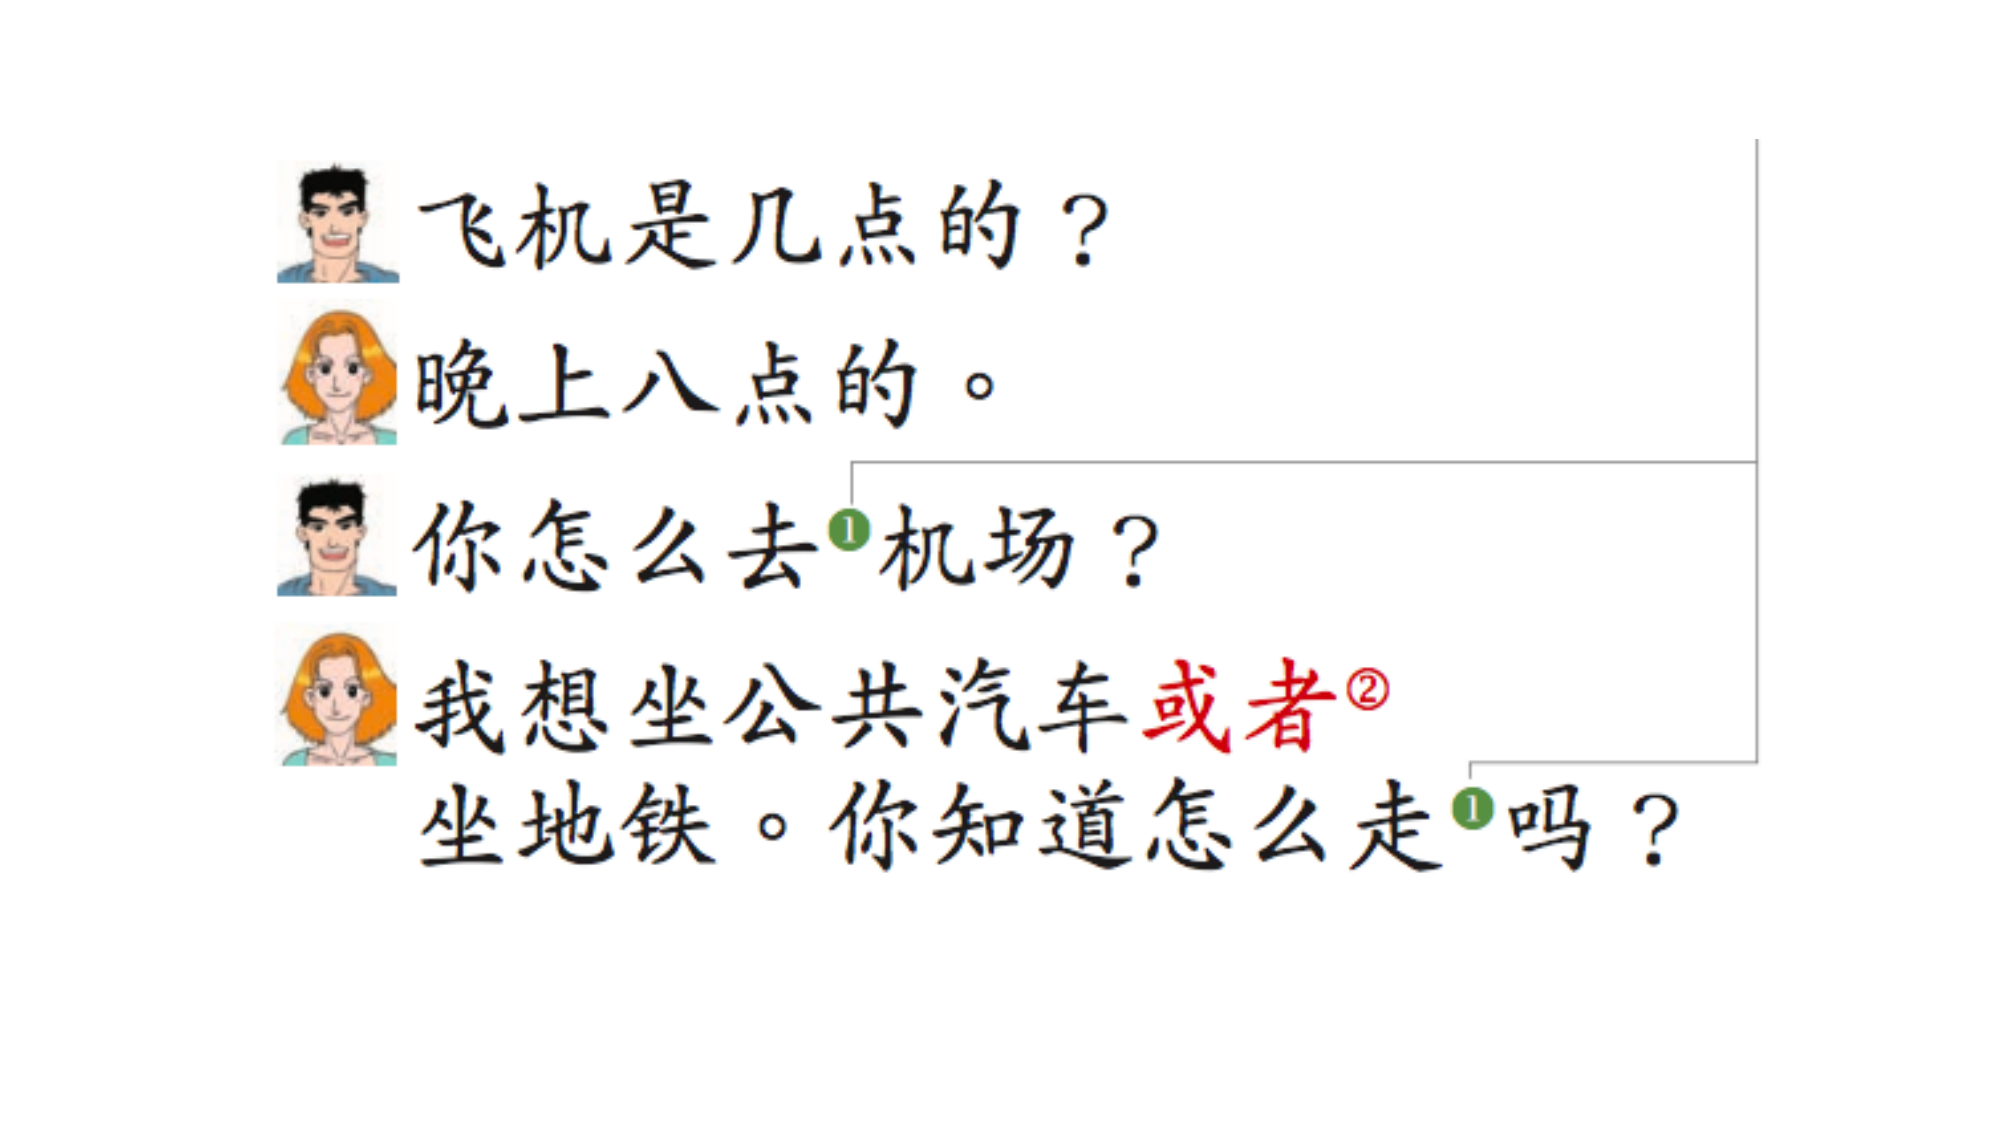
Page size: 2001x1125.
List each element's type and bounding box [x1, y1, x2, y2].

picture [233, 139, 1767, 943]
